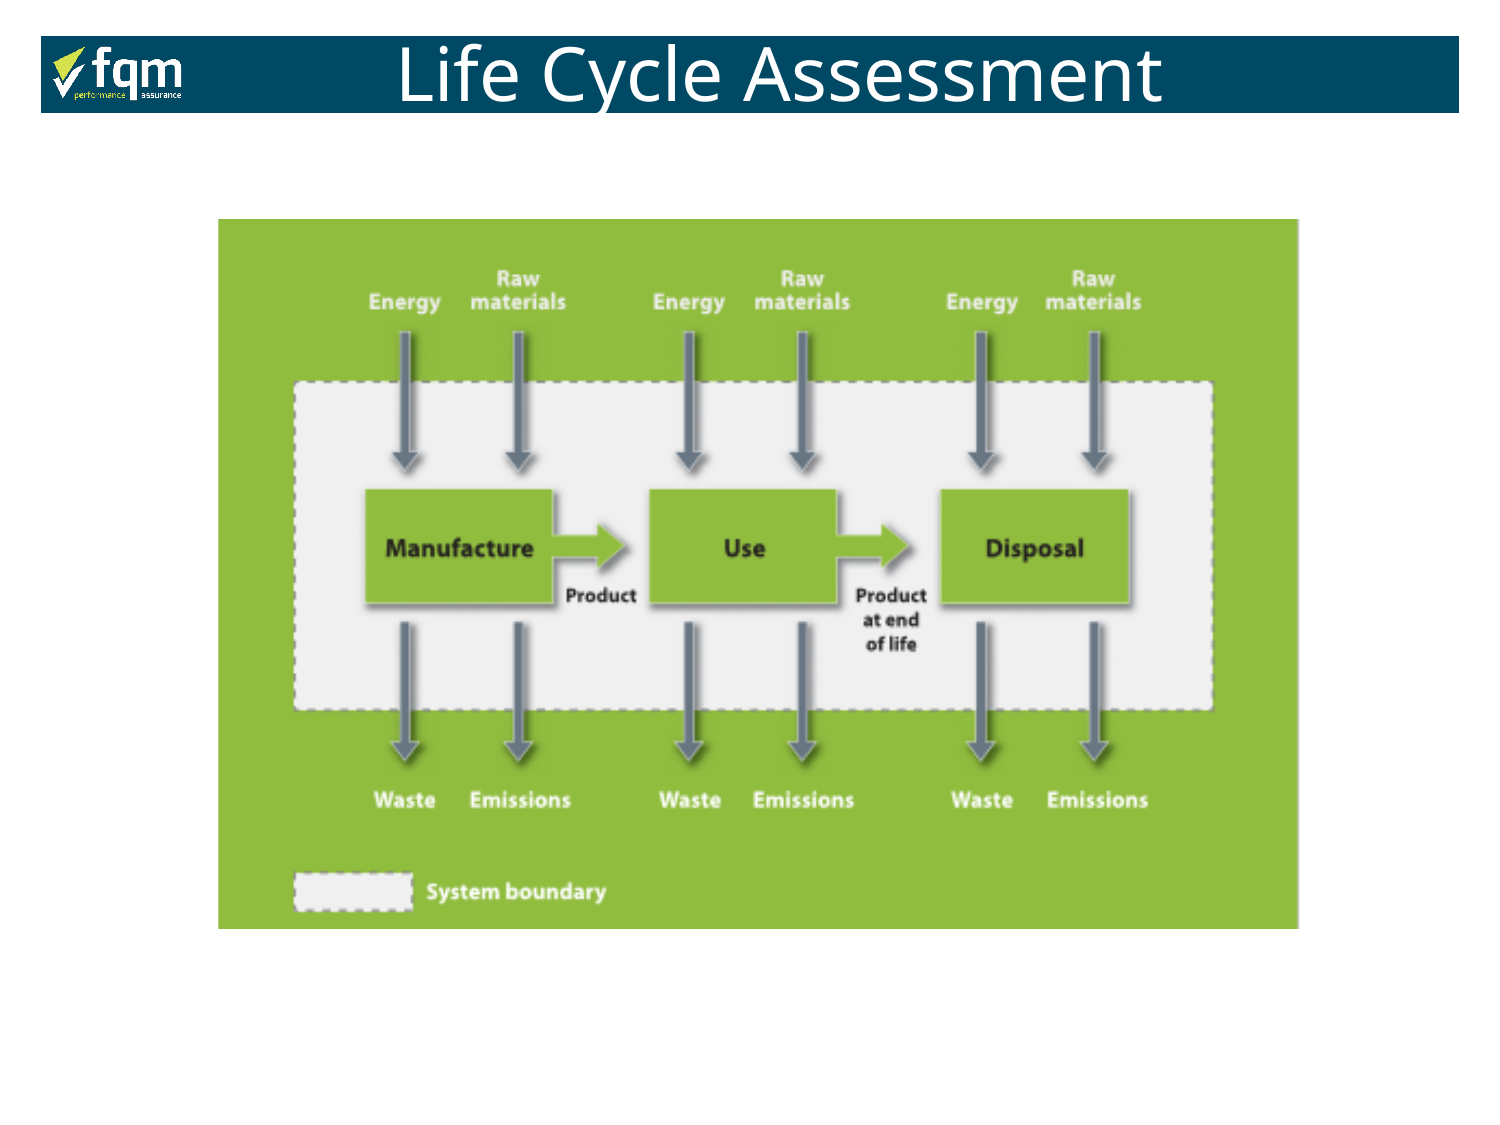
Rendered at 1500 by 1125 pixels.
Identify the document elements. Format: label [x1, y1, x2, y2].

picture [686, 61, 719, 101]
picture [795, 61, 823, 101]
picture [114, 60, 136, 100]
picture [441, 46, 447, 53]
picture [545, 47, 584, 101]
picture [744, 48, 789, 100]
picture [868, 61, 901, 101]
picture [484, 61, 517, 101]
picture [93, 47, 111, 86]
picture [631, 61, 658, 101]
picture [1052, 61, 1085, 101]
picture [218, 219, 1301, 929]
picture [945, 61, 973, 101]
picture [142, 60, 181, 86]
picture [589, 61, 625, 113]
picture [455, 44, 481, 100]
picture [984, 61, 1041, 100]
picture [1096, 61, 1129, 100]
picture [1138, 52, 1161, 101]
picture [55, 49, 82, 79]
picture [55, 67, 81, 96]
picture [831, 61, 859, 101]
picture [669, 45, 674, 100]
picture [441, 61, 446, 100]
picture [403, 48, 432, 100]
picture [909, 61, 937, 101]
